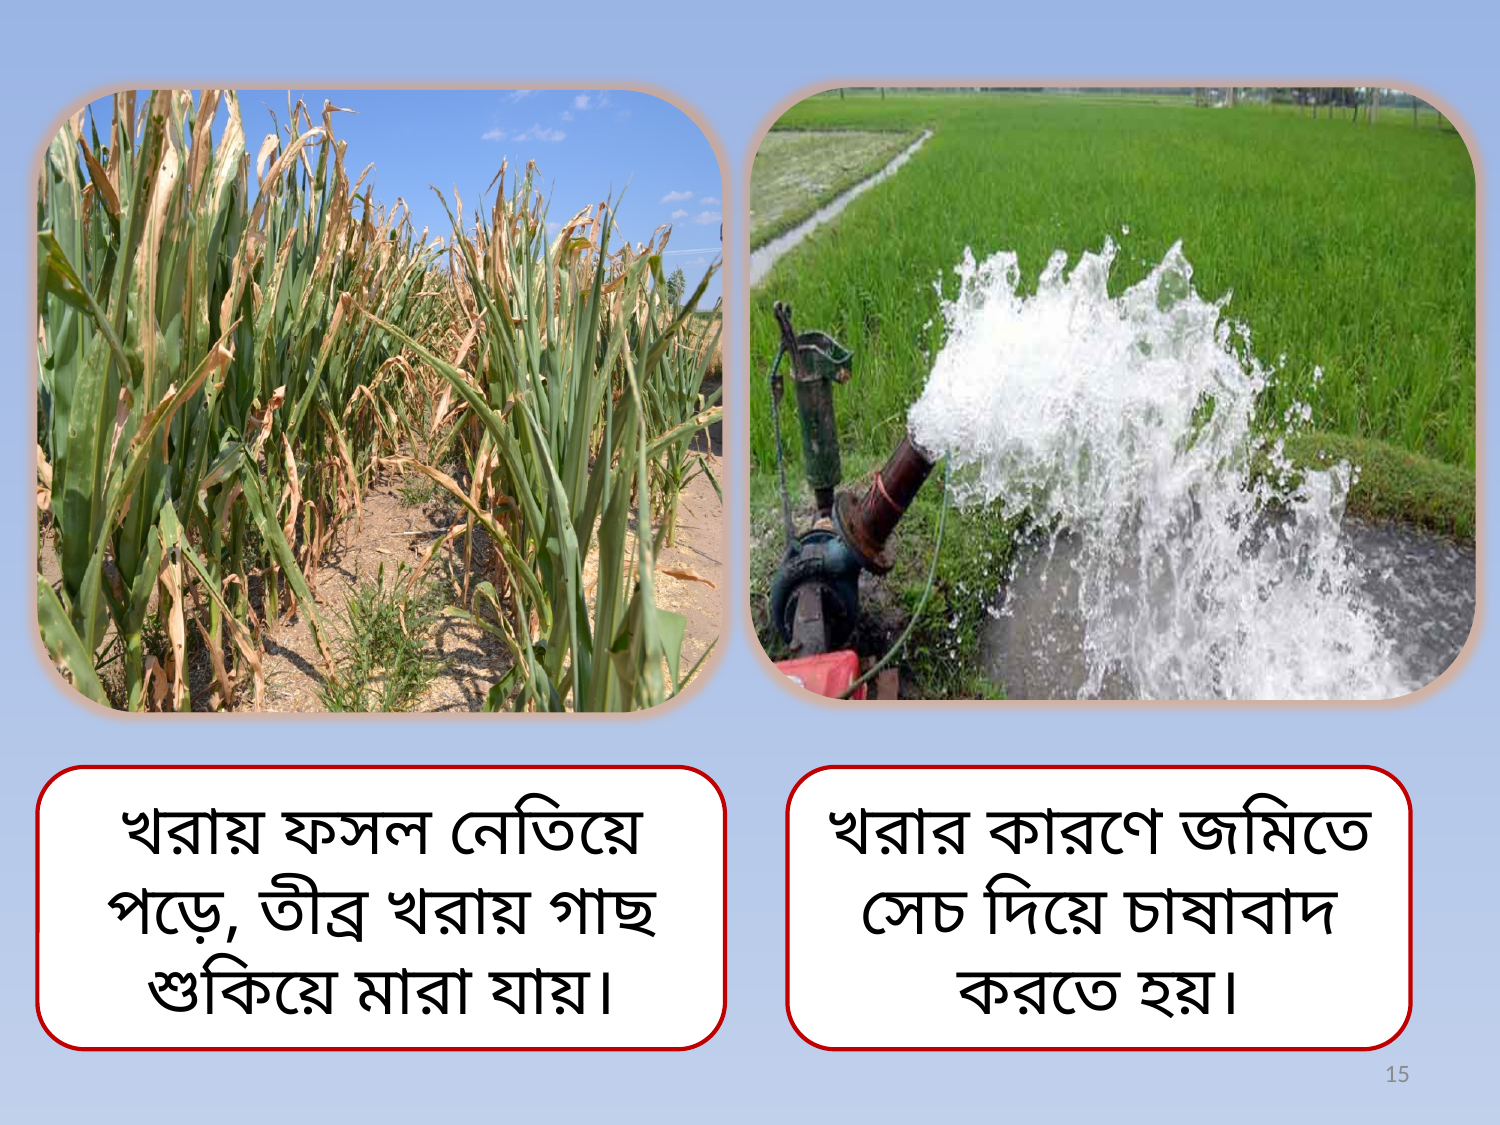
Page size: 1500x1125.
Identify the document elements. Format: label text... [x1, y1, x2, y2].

text_box খরায় ফসল নেতিয়ে পড়ে, তীব্র খরায় গাছ শুকিয়ে মারা যায়। [35, 764, 728, 1052]
text_box [35, 87, 725, 715]
text_box [747, 85, 1478, 703]
text_box খরার কারণে জমিতে সেচ দিয়ে চাষাবাদ করতে হয়। [785, 764, 1413, 1052]
slide_number 15 [1074, 1042, 1425, 1103]
